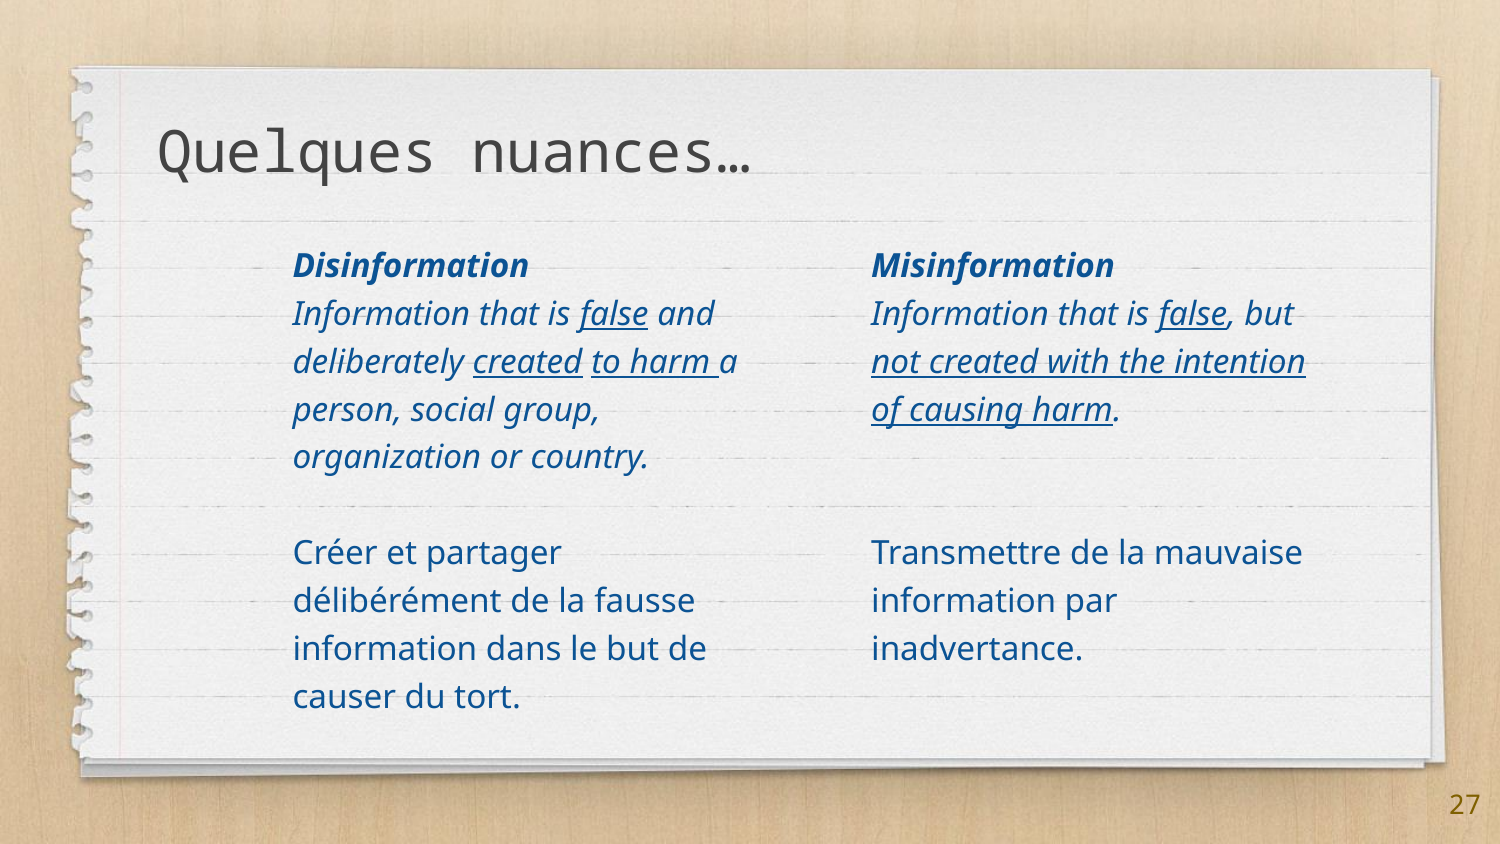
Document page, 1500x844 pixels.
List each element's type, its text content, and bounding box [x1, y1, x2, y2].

list Misinformation Information that is false, but not created with the intention of causing harm. Transmettre de la mauvaise information par inadvertance. [856, 221, 1328, 739]
title Quelques nuances… [142, 58, 1384, 200]
list Disinformation Information that is false and deliberately created to harm a person, social group, organization or country. Créer et partager délibérément de la fausse information dans le but de causer du tort. [277, 221, 786, 739]
picture [0, 0, 1500, 844]
slide_number 27 [1429, 767, 1500, 844]
